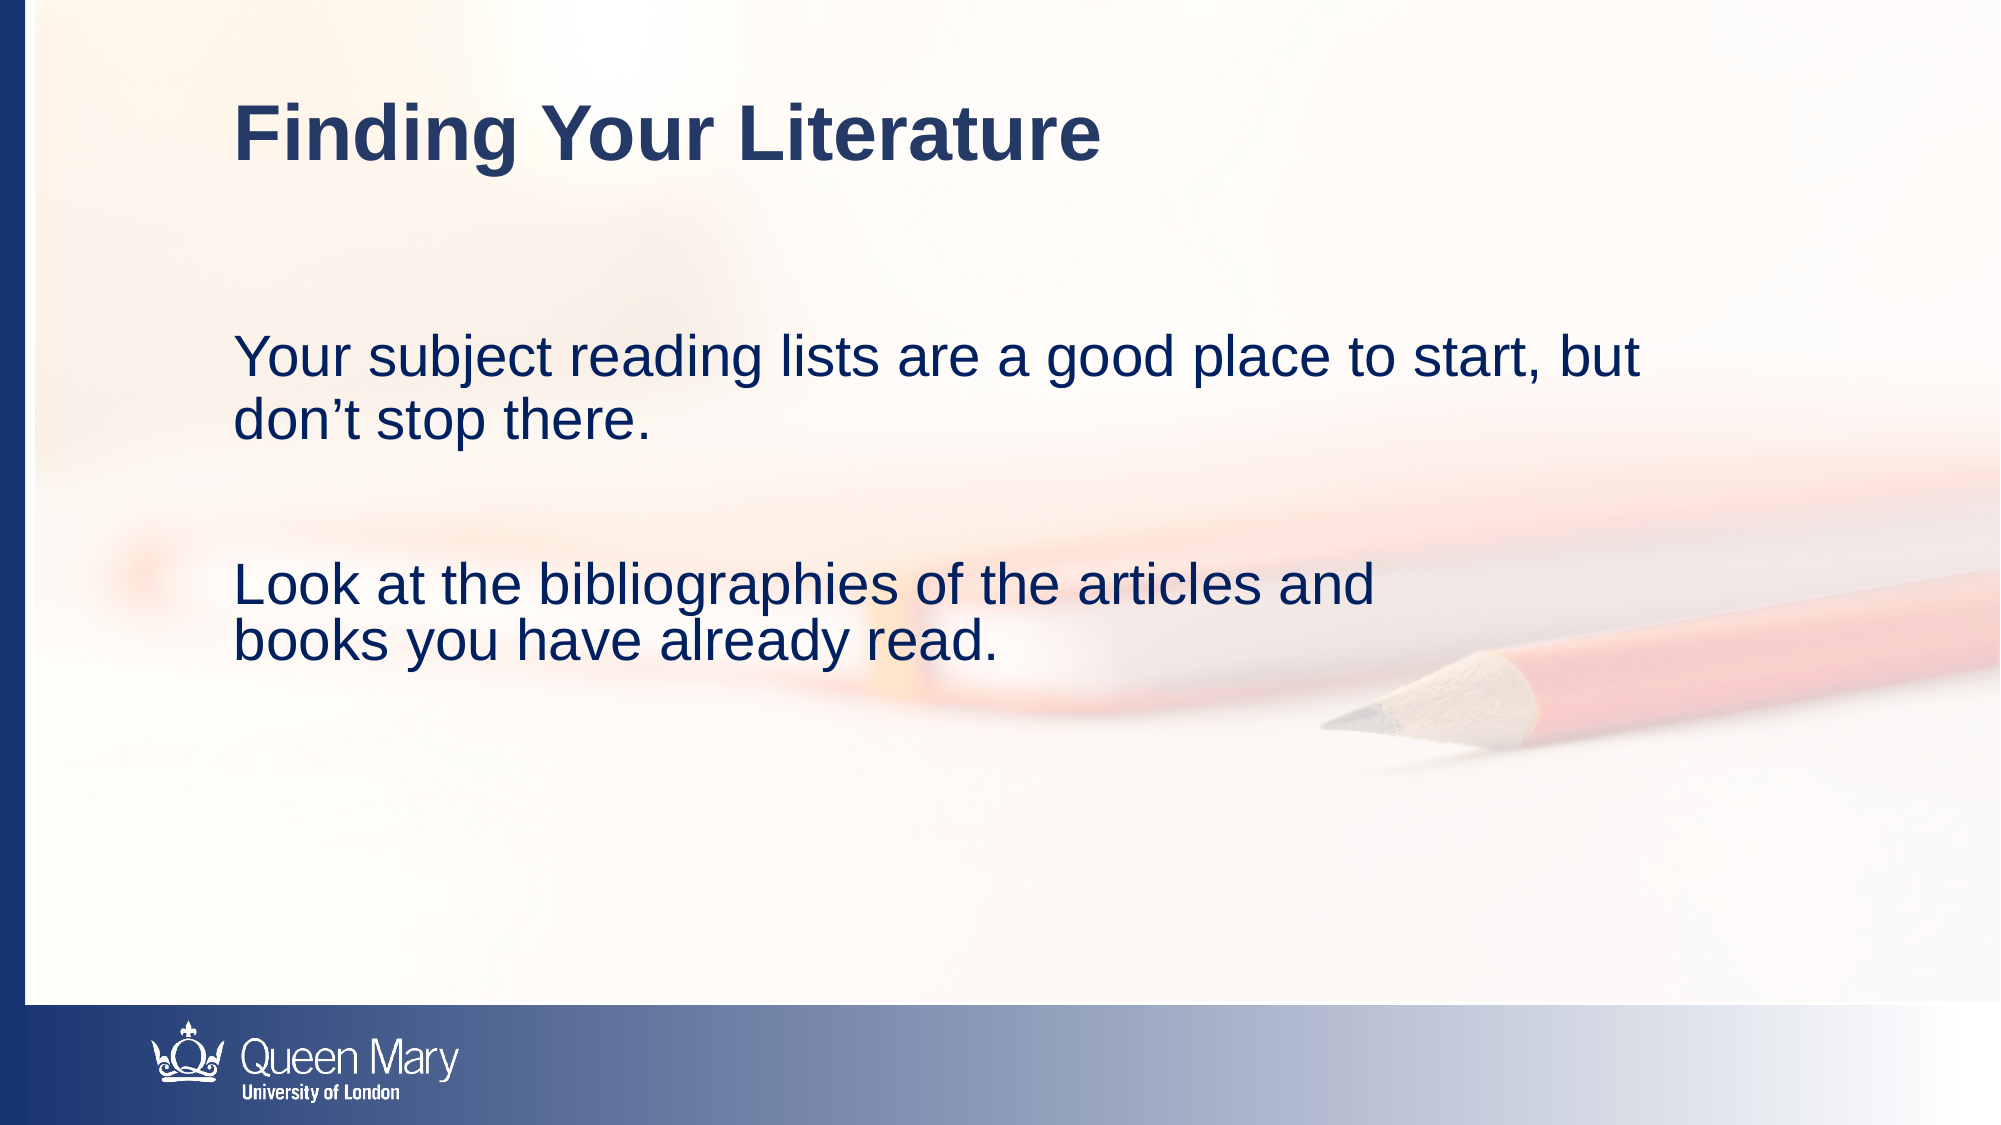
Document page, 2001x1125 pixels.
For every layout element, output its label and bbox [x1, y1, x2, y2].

picture [35, 0, 2000, 1002]
picture [151, 1020, 459, 1103]
